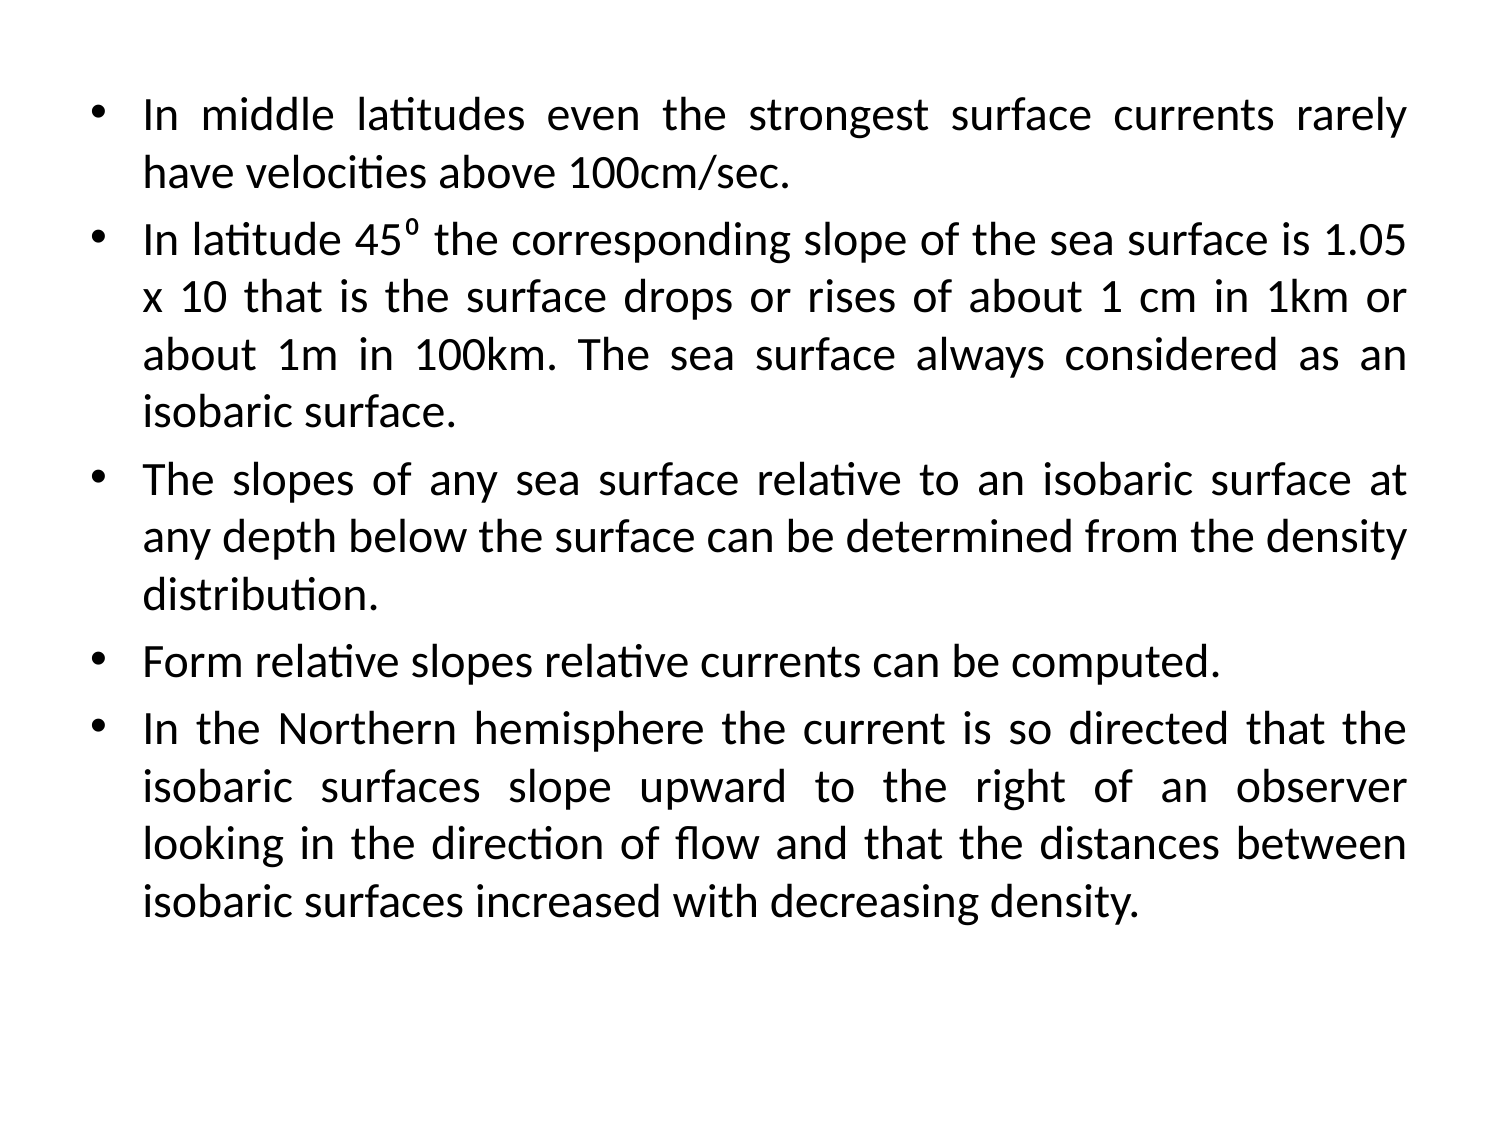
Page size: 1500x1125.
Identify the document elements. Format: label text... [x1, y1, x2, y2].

list In middle latitudes even the strongest surface currents rarely have velocities above 100cm/sec. In latitude 45⁰ the corresponding slope of the sea surface is 1.05 x 10 that is the surface drops or rises of about 1 cm in 1km or about 1m in 100km. The sea surface always considered as an isobaric surface. The slopes of any sea surface relative to an isobaric surface at any depth below the surface can be determined from the density distribution. Form relative slopes relative currents can be computed. In the Northern hemisphere the current is so directed that the isobaric surfaces slope upward to the right of an observer looking in the direction of flow and that the distances between isobaric surfaces increased with decreasing density. [75, 75, 1425, 950]
